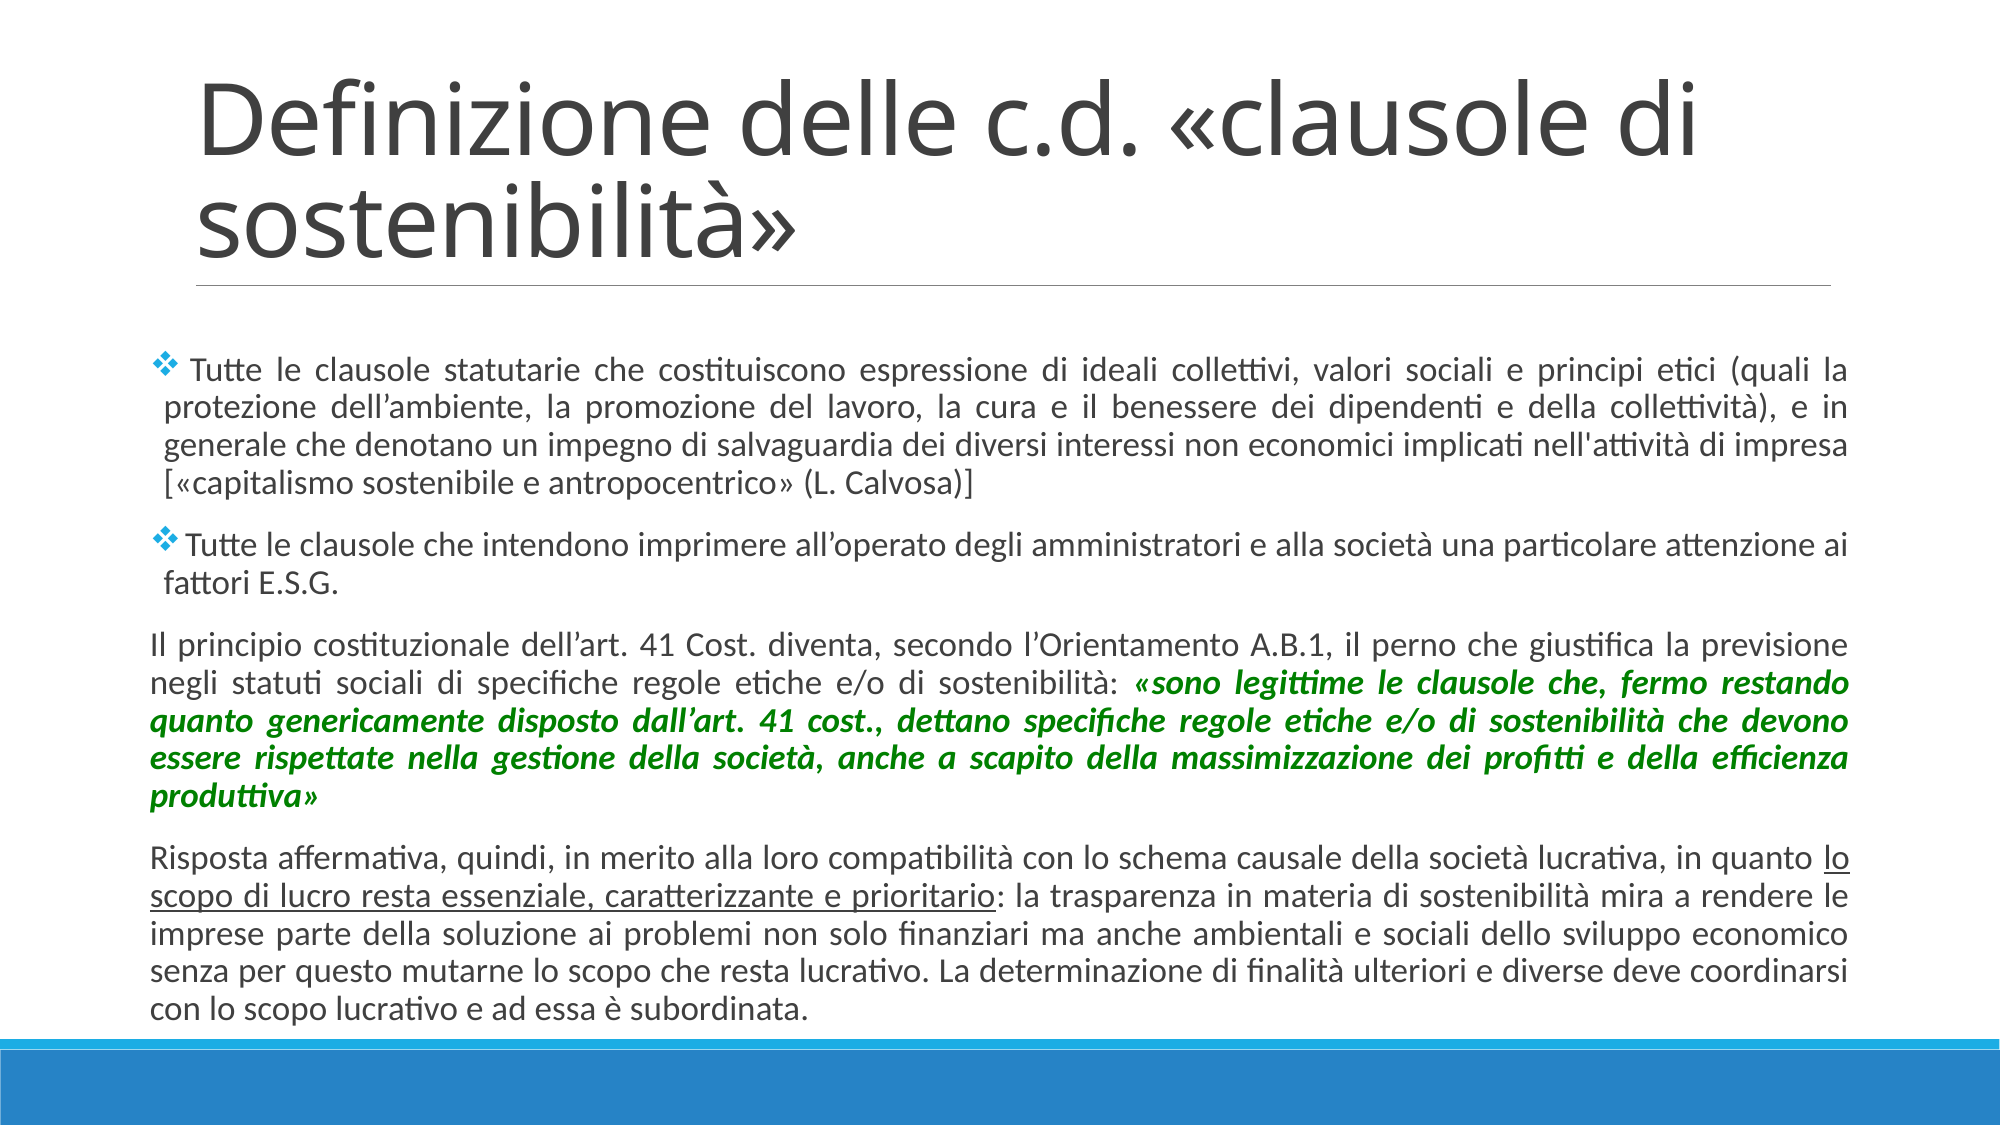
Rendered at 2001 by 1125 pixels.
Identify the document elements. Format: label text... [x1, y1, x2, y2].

list Tutte le clausole statutarie che costituiscono espressione di ideali collettivi, valori sociali e principi etici (quali la protezione dell’ambiente, la promozione del lavoro, la cura e il benessere dei dipendenti e della collettività), e in generale che denotano un impegno di salvaguardia dei diversi interessi non economici implicati nell'attività di impresa [«capitalismo sostenibile e antropocentrico» (L. Calvosa)] Tutte le clausole che intendono imprimere all’operato degli amministratori e alla società una particolare attenzione ai fattori E.S.G. Il principio costituzionale dell’art. 41 Cost. diventa, secondo l’Orientamento A.B.1, il perno che giustifica la previsione negli statuti sociali di specifiche regole etiche e/o di sostenibilità: «sono legittime le clausole che, fermo restando quanto genericamente disposto dall’art. 41 cost., dettano specifiche regole etiche e/o di sostenibilità che devono essere rispettate nella gestione della società, anche a scapito della massimizzazione dei profitti e della efficienza produttiva» Risposta affermativa, quindi, in merito alla loro compatibilità con lo schema causale della società lucrativa, in quanto lo scopo di lucro resta essenziale, caratterizzante e prioritario: la trasparenza in materia di sostenibilità mira a rendere le imprese parte della soluzione ai problemi non solo finanziari ma anche ambientali e sociali dello sviluppo economico senza per questo mutarne lo scopo che resta lucrativo. La determinazione di finalità ulteriori e diverse deve coordinarsi con lo scopo lucrativo e ad essa è subordinata. [149, 343, 1850, 1044]
title Definizione delle c.d. «clausole di sostenibilità» [180, 47, 1830, 285]
